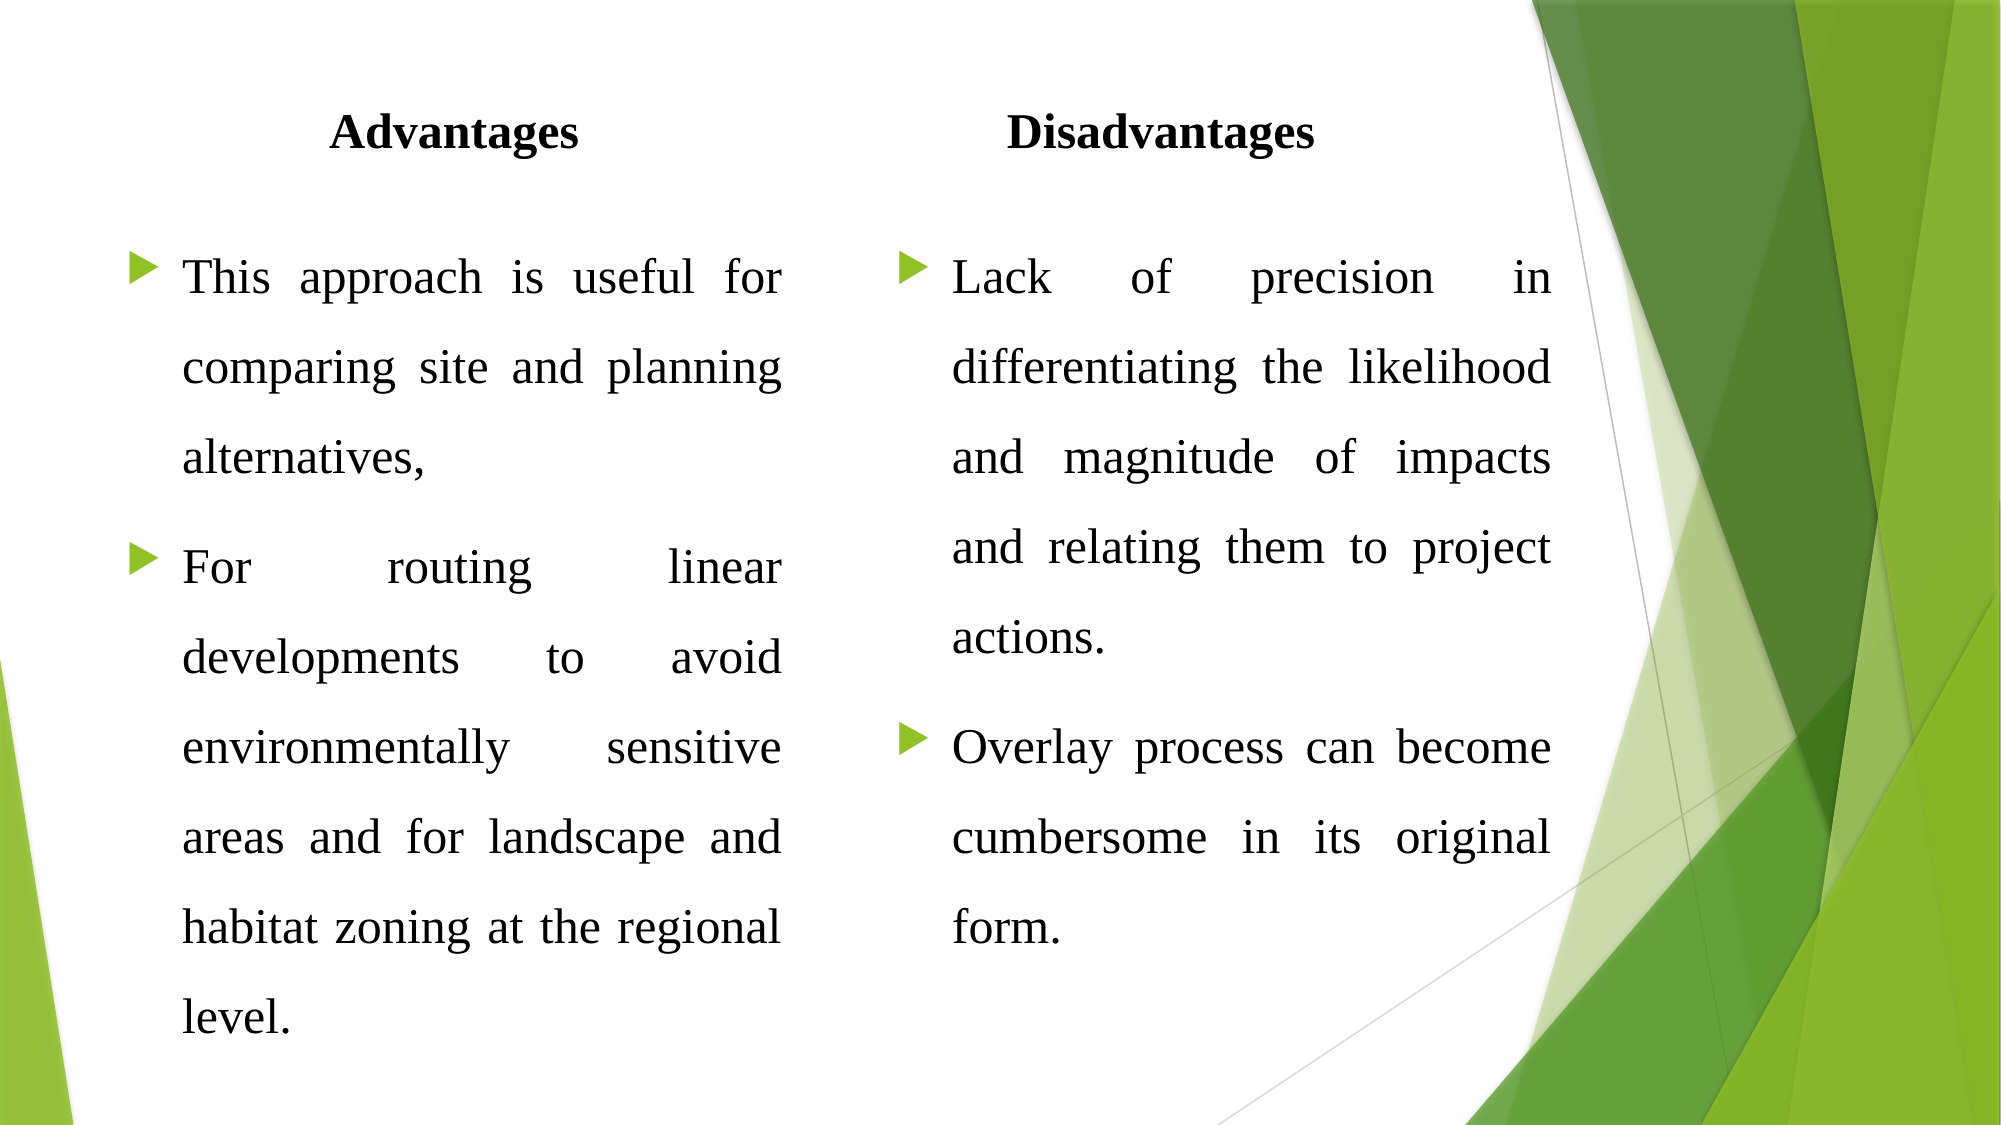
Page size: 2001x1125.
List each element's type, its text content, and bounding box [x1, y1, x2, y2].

list Lack of precision in differentiating the likelihood and magnitude of impacts and relating them to project actions. Overlay process can become cumbersome in its original form. [880, 205, 1568, 991]
list Disadvantages [817, 71, 1505, 166]
list Advantages [110, 71, 798, 166]
list This approach is useful for comparing site and planning alternatives, For routing linear developments to avoid environmentally sensitive areas and for landscape and habitat zoning at the regional level. [110, 205, 798, 991]
